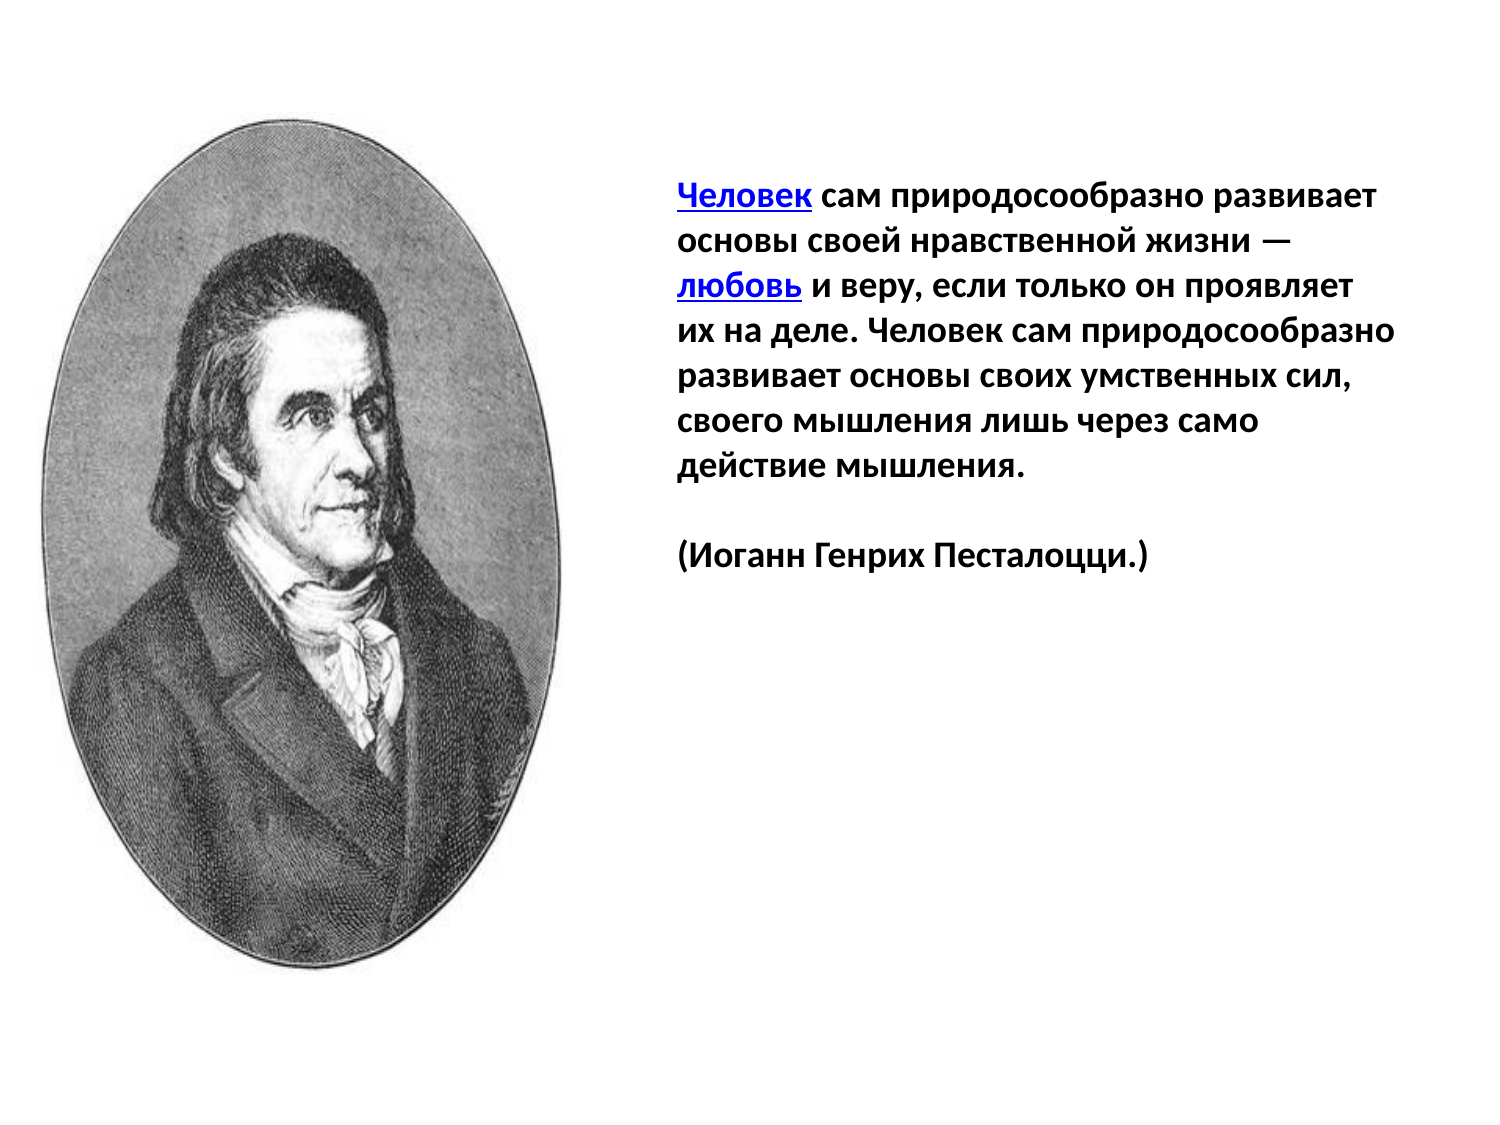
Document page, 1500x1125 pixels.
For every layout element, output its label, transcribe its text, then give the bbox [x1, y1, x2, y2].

picture [37, 112, 566, 976]
text_box Человек сам природосообразно развивает основы своей нравственной жизни — любовь и веру, если только он проявляет их на деле. Человек сам природосообразно развивает основы своих умственных сил, своего мышления лишь через само действие мышления. (Иоганн Генрих Песталоцци.) [662, 162, 1413, 763]
